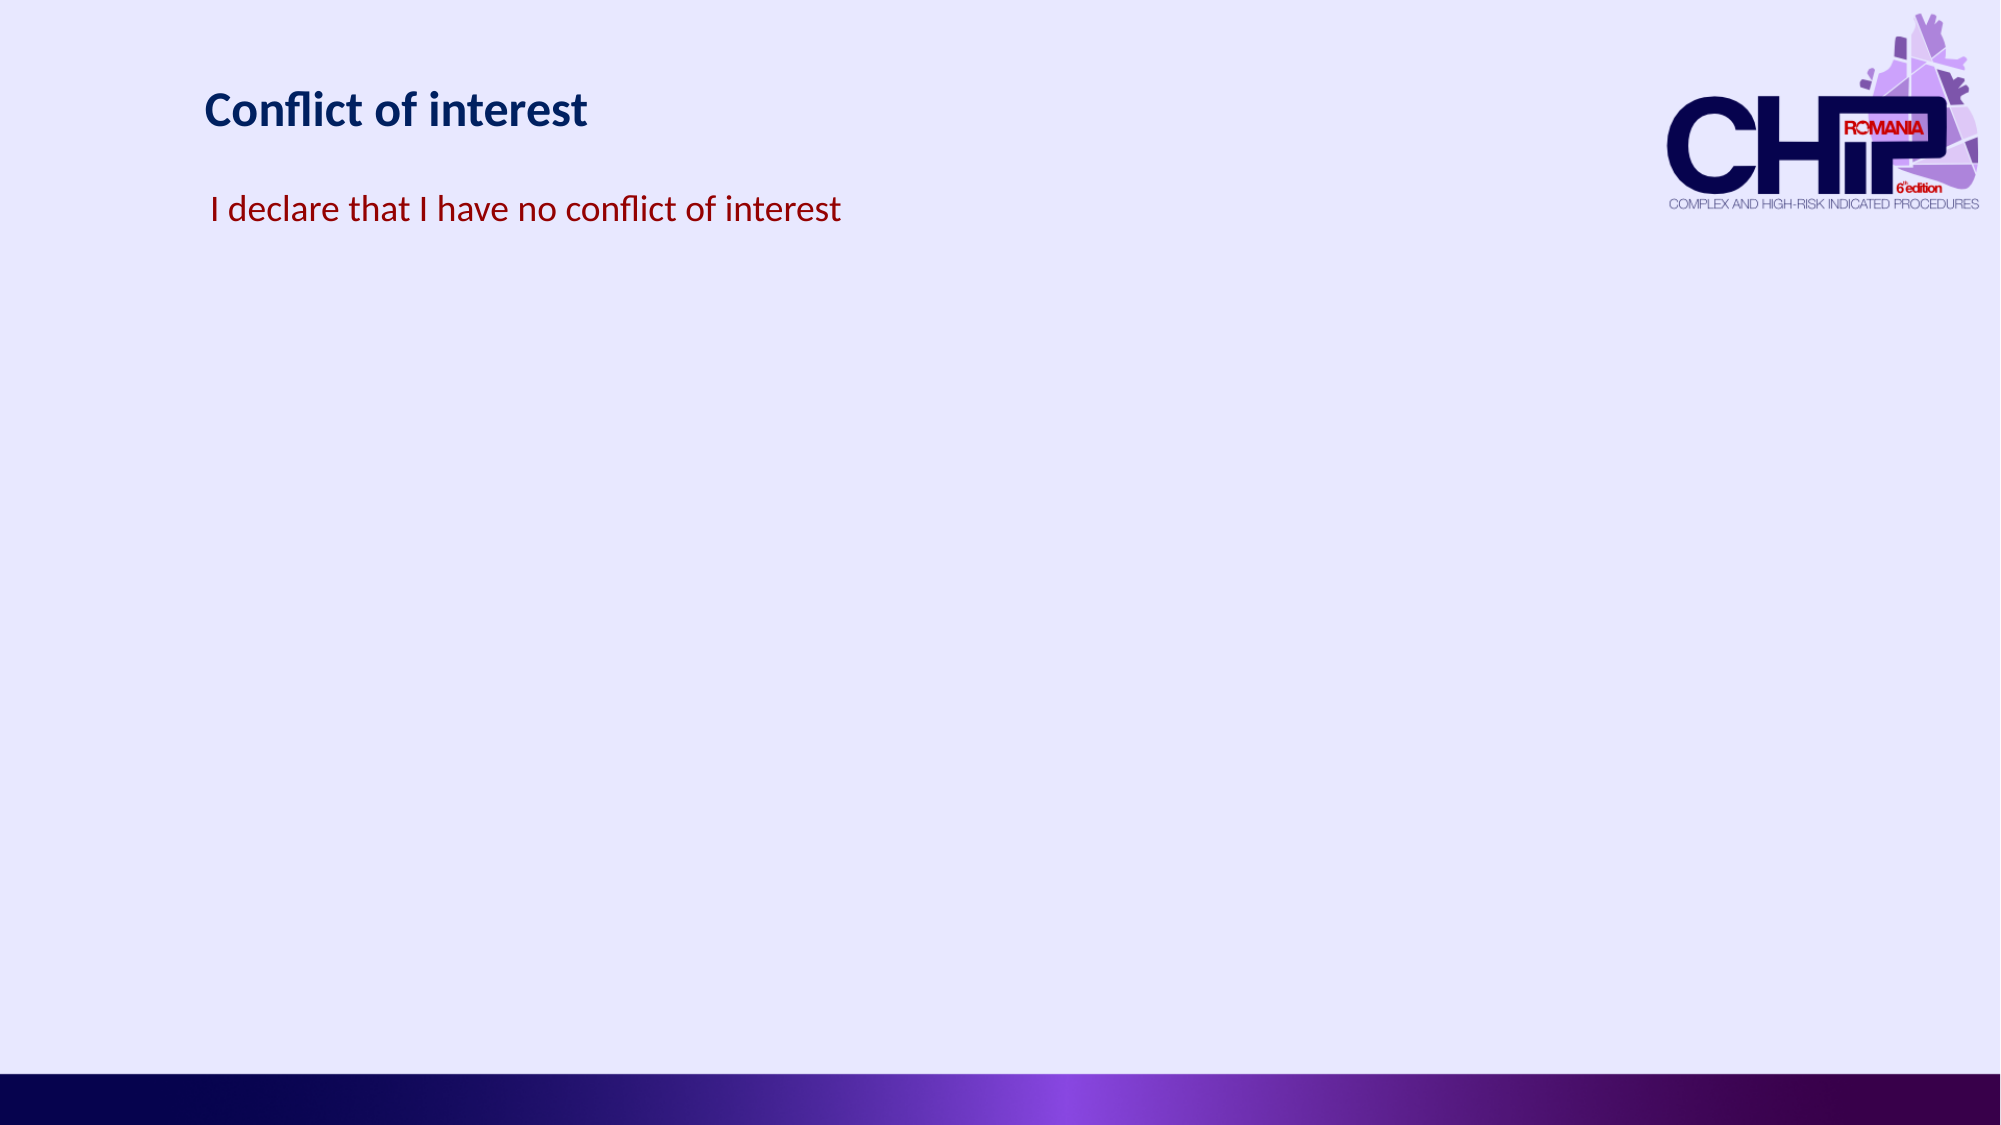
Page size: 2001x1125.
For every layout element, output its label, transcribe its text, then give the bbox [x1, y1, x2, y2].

text_box Conflict of interest [161, 68, 633, 144]
picture [0, 0, 2001, 1125]
text_box I declare that I have no conflict of interest [182, 176, 878, 237]
